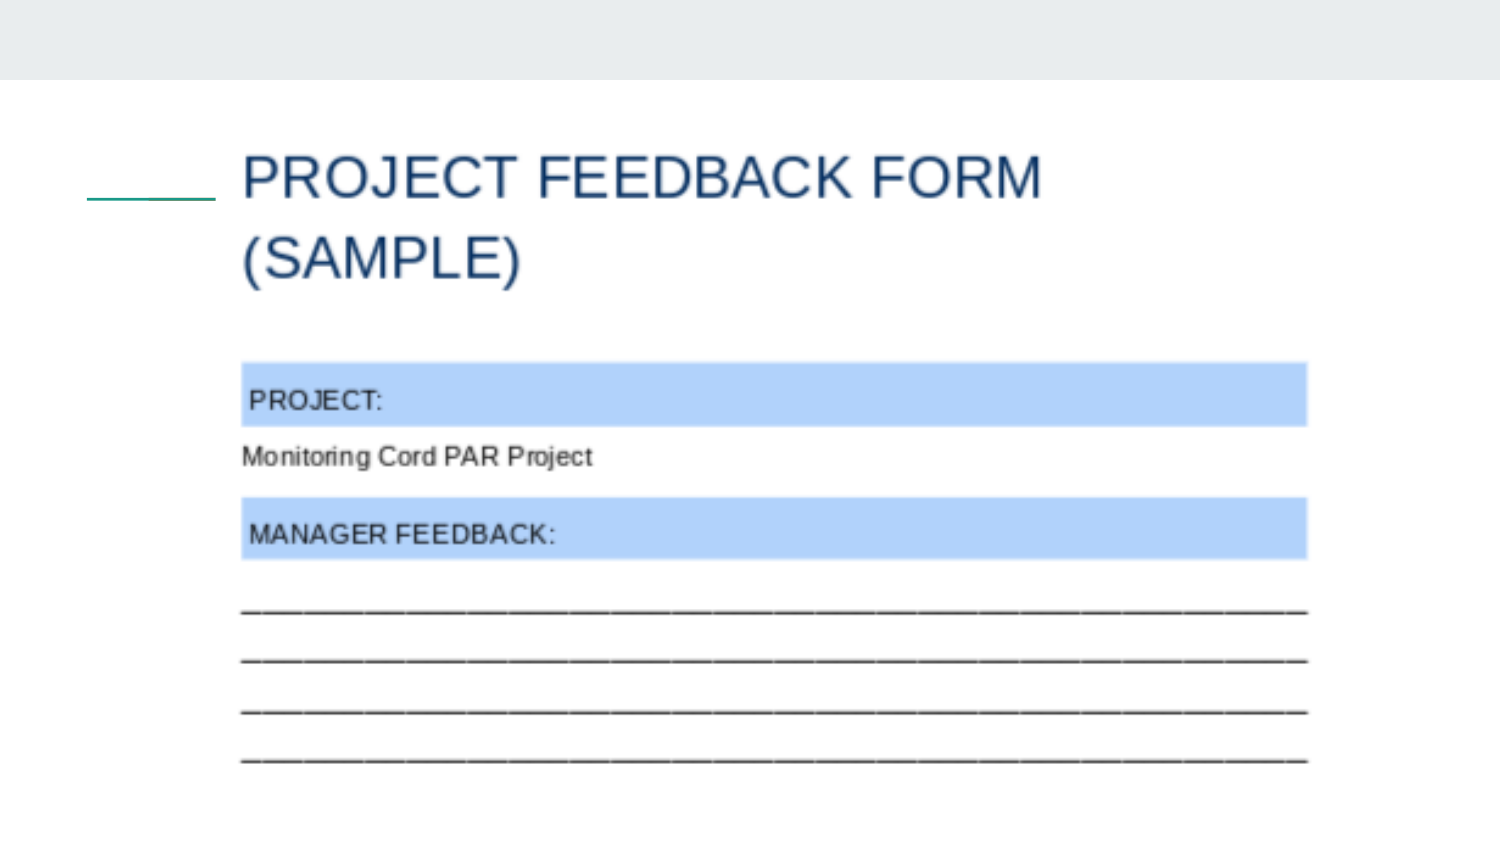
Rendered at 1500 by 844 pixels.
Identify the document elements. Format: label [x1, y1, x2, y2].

picture [215, 132, 1331, 781]
